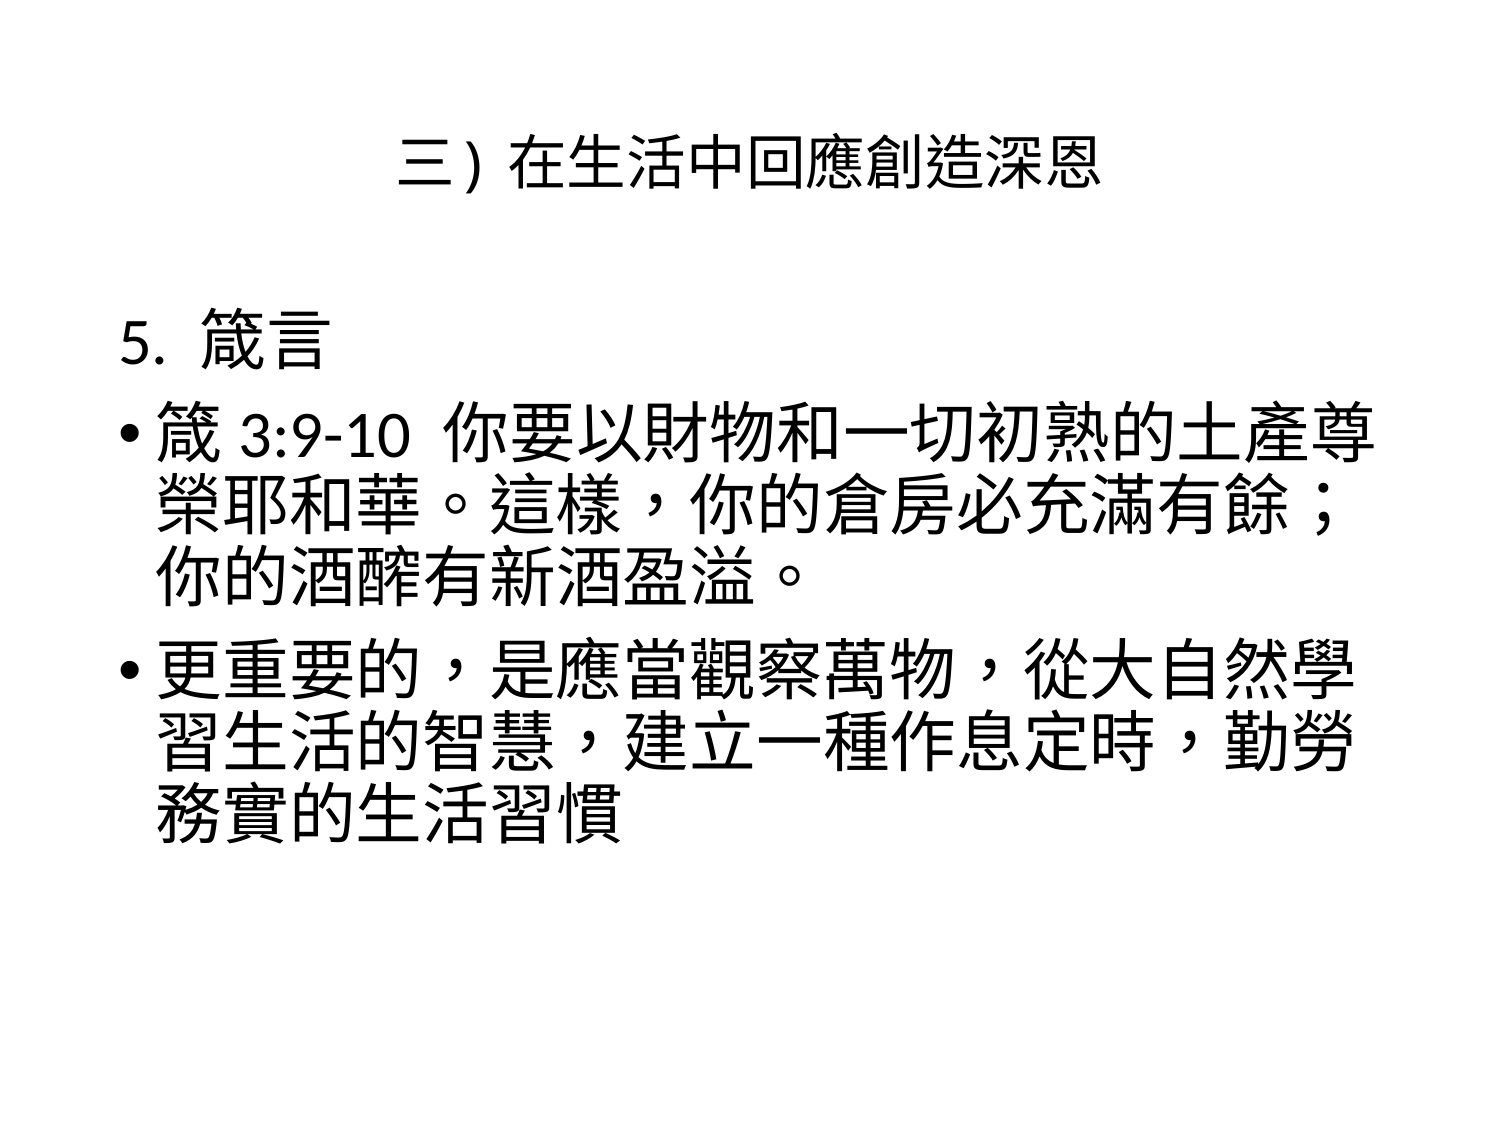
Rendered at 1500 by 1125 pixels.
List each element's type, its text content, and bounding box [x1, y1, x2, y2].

list 5. 箴言 箴3:9-10 你要以財物和一切初熟的土產尊榮耶和華。這樣，你的倉房必充滿有餘；你的酒醡有新酒盈溢。 更重要的，是應當觀察萬物，從大自然學習生活的智慧，建立一種作息定時，勤勞務實的生活習慣 [103, 299, 1397, 1038]
title 三) 在生活中回應創造深恩 [103, 59, 1397, 278]
